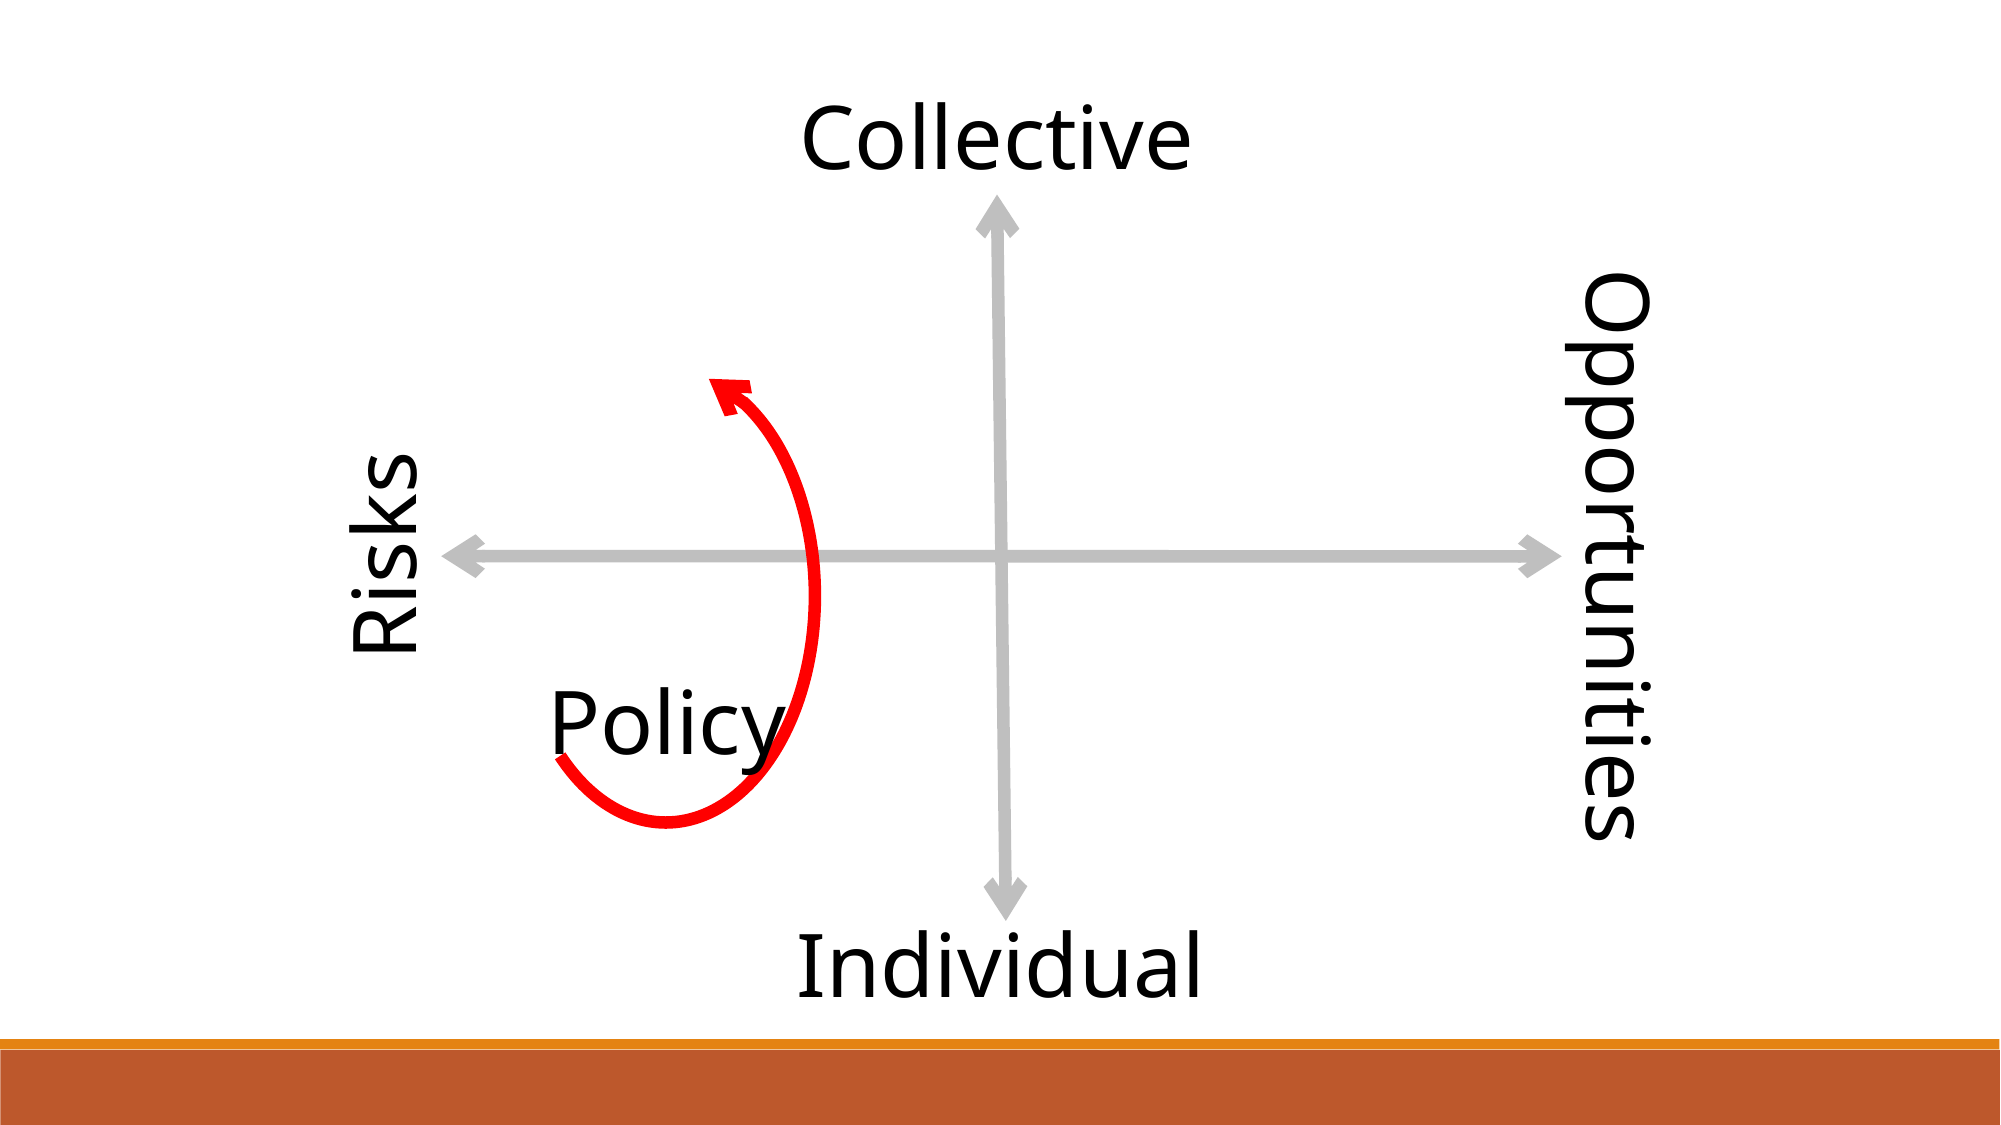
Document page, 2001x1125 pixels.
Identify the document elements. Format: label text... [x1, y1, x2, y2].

text_box [624, 564, 816, 689]
text_box [674, 378, 813, 552]
text_box Policy [532, 658, 802, 779]
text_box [996, 195, 1007, 922]
text_box Individual [782, 902, 1221, 1023]
text_box Opportunities [1561, 253, 1682, 860]
text_box Collective [784, 74, 1210, 195]
text_box Risks [320, 436, 442, 676]
text_box [577, 779, 754, 823]
